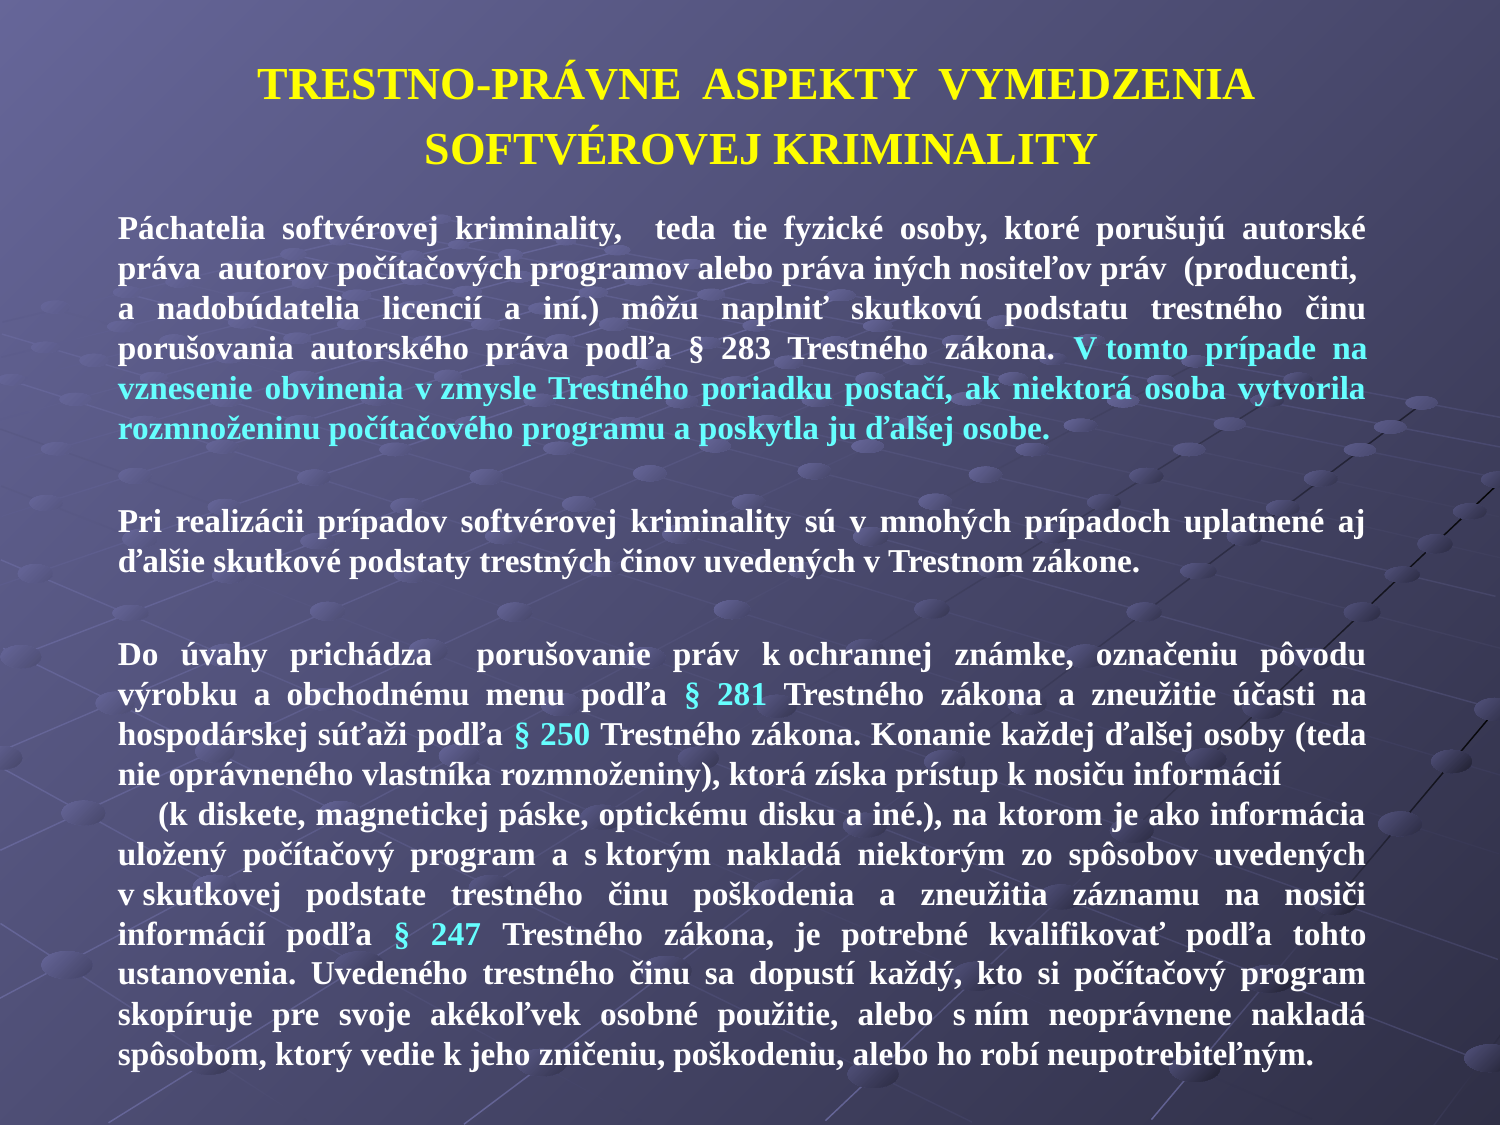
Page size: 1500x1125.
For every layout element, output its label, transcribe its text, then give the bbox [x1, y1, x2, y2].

text_box TRESTNO-PRÁVNE ASPEKTY VYMEDZENIA SOFTVÉROVEJ KRIMINALITY [46, 46, 1477, 181]
text_box Páchatelia softvérovej kriminality, teda tie fyzické osoby, ktoré porušujú autorské práva autorov počítačových programov alebo práva iných nositeľov práv (producenti, a nadobúdatelia licencií a iní.) môžu naplniť skutkovú podstatu trestného činu porušovania autorského práva podľa § 283 Trestného zákona. V tomto prípade na vznesenie obvinenia v zmysle Trestného poriadku postačí, ak niektorá osoba vytvorila rozmnoženinu počítačového programu a poskytla ju ďalšej osobe. Pri realizácii prípadov softvérovej kriminality sú v mnohých prípadoch uplatnené aj ďalšie skutkové podstaty trestných činov uvedených v Trestnom zákone. Do úvahy prichádza porušovanie práv k ochrannej známke, označeniu pôvodu výrobku a obchodnému menu podľa § 281 Trestného zákona a zneužitie účasti na hospodárskej súťaži podľa § 250 Trestného zákona. Konanie každej ďalšej osoby (teda nie oprávneného vlastníka rozmnoženiny), ktorá získa prístup k nosiču informácií (k diskete, magnetickej páske, optickému disku a iné.), na ktorom je ako informácia uložený počítačový program a s ktorým nakladá niektorým zo spôsobov uvedených v skutkovej podstate trestného činu poškodenia a zneužitia záznamu na nosiči informácií podľa § 247 Trestného zákona, je potrebné kvalifikovať podľa tohto ustanovenia. Uvedeného trestného činu sa dopustí každý, kto si počítačový program skopíruje pre svoje akékoľvek osobné použitie, alebo s ním neoprávnene nakladá spôsobom, ktorý vedie k jeho zničeniu, poškodeniu, alebo ho robí neupotrebiteľným. [46, 199, 1383, 1079]
